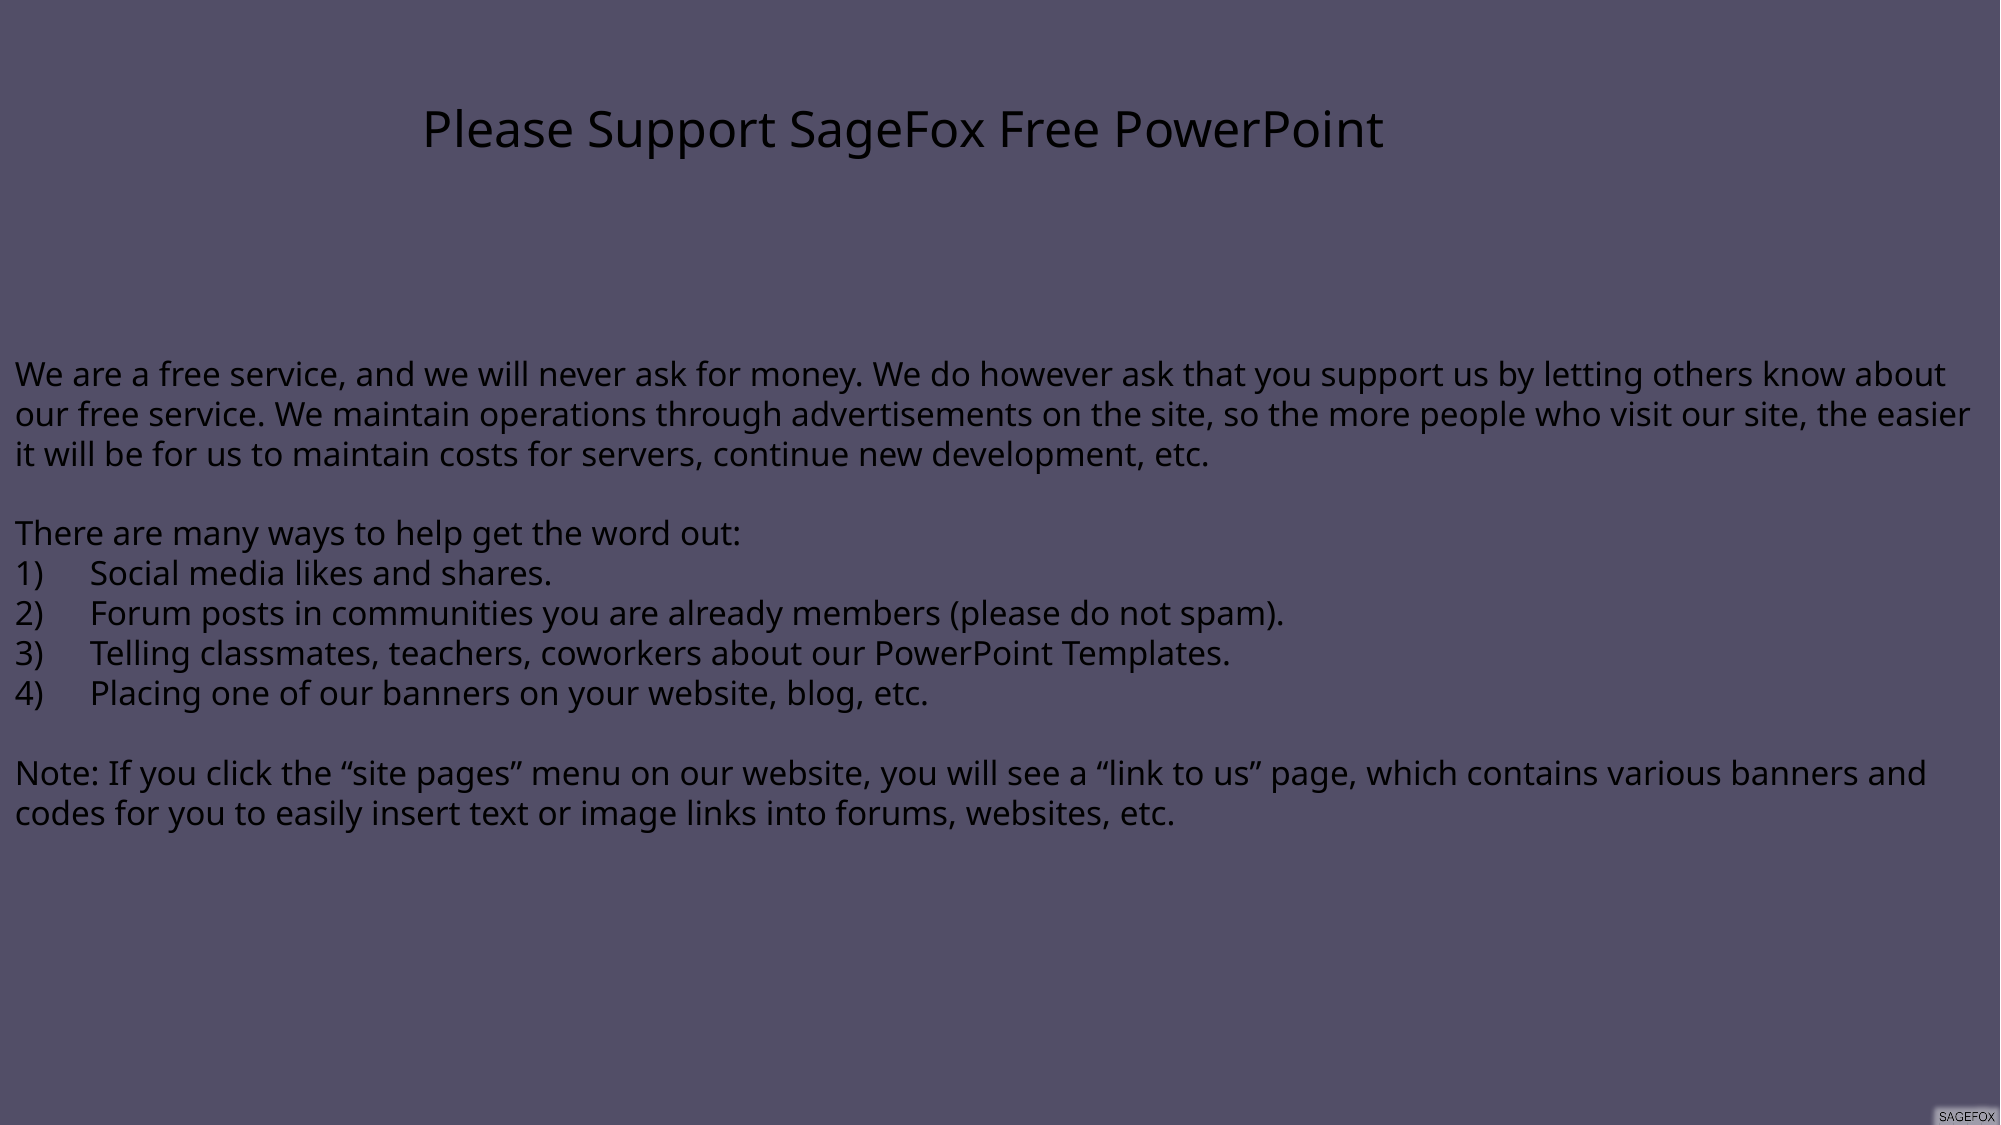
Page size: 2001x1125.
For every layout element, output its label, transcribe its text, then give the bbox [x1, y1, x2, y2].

text_box We are a free service, and we will never ask for money. We do however ask that you support us by letting others know about our free service. We maintain operations through advertisements on the site, so the more people who visit our site, the easier it will be for us to maintain costs for servers, continue new development, etc. There are many ways to help get the word out: Social media likes and shares. Forum posts in communities you are already members (please do not spam). Telling classmates, teachers, coworkers about our PowerPoint Templates. Placing one of our banners on your website, blog, etc. Note: If you click the “site pages” menu on our website, you will see a “link to us” page, which contains various banners and codes for you to easily insert text or image links into forums, websites, etc. [0, 0, 2000, 1125]
title Please Support SageFox Free PowerPoint [363, 72, 1444, 190]
